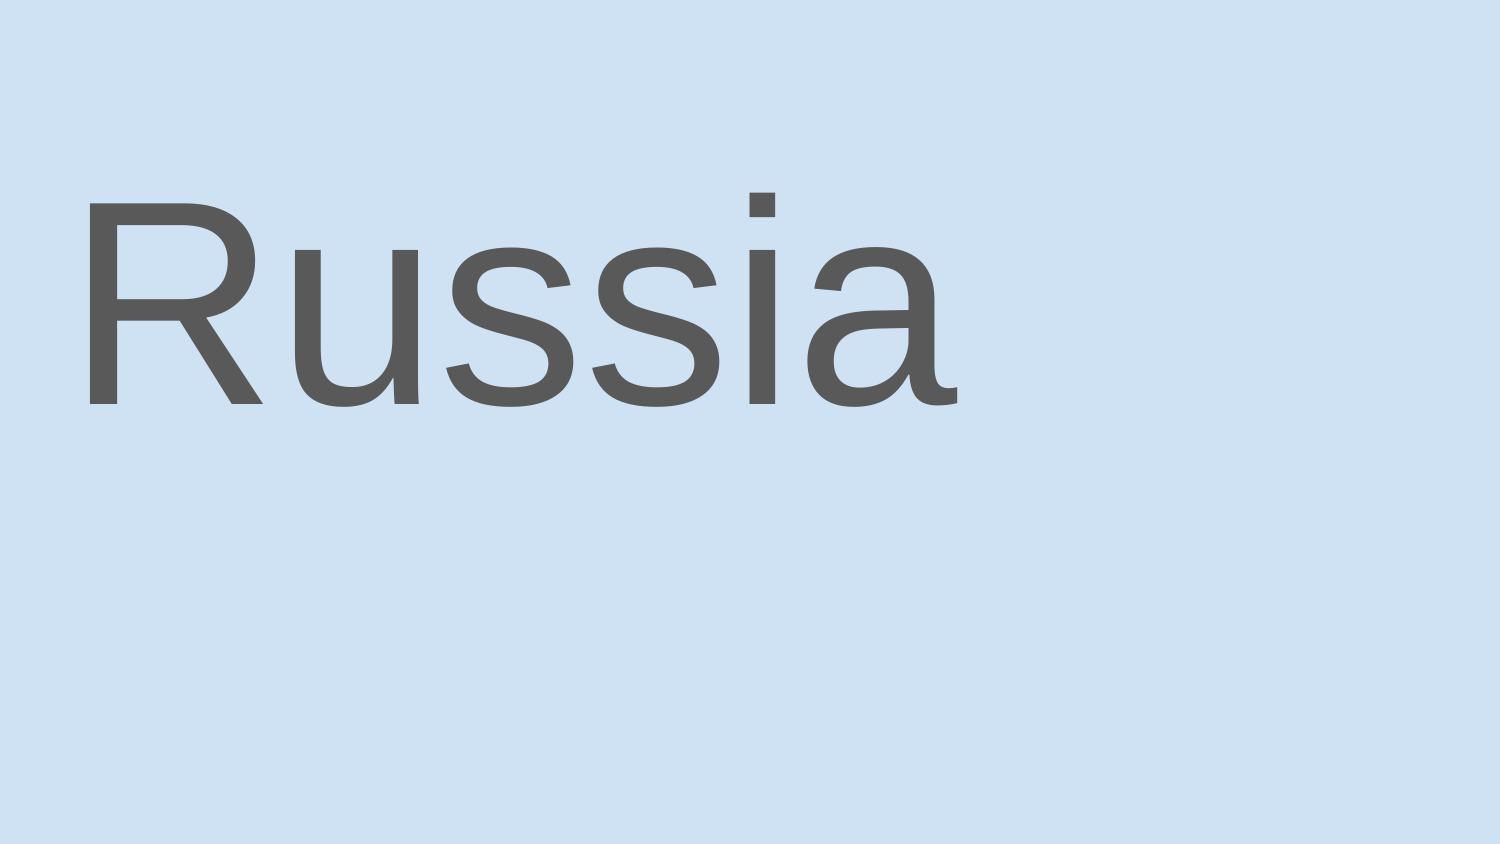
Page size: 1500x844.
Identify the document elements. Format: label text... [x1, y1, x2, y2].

list Russia [51, 45, 1483, 606]
